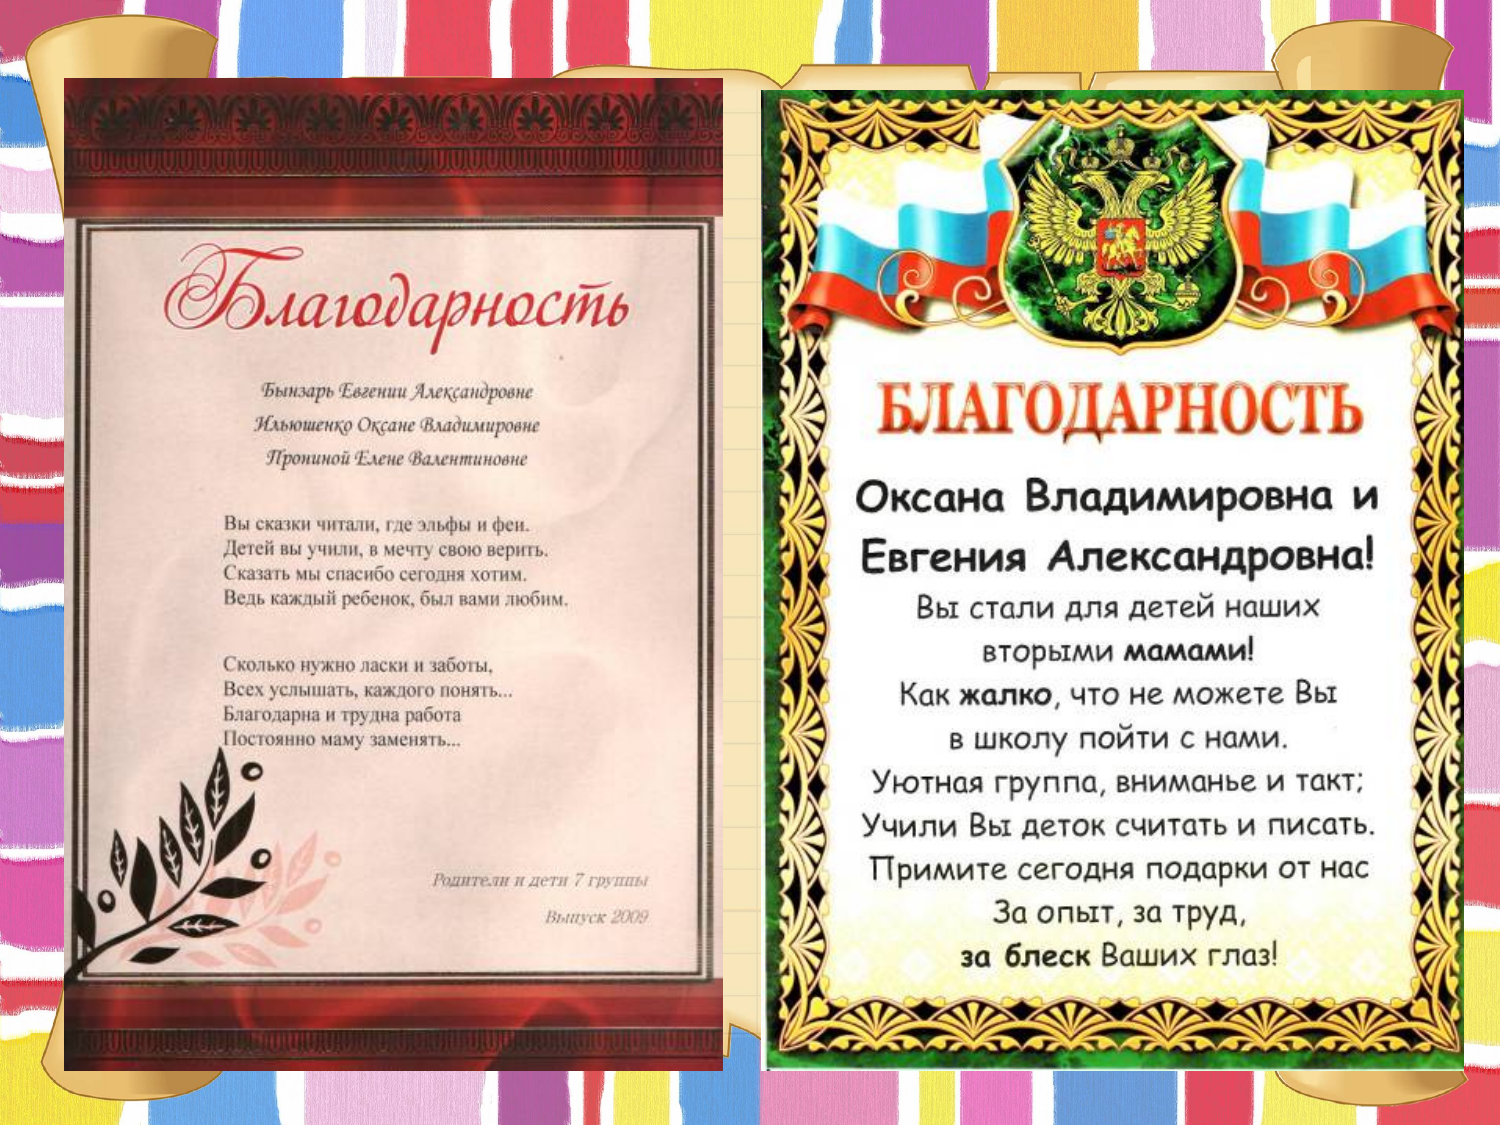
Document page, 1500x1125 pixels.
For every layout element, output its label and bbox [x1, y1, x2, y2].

picture [64, 77, 724, 1071]
picture [761, 89, 1464, 1071]
list [0, 0, 1500, 1125]
